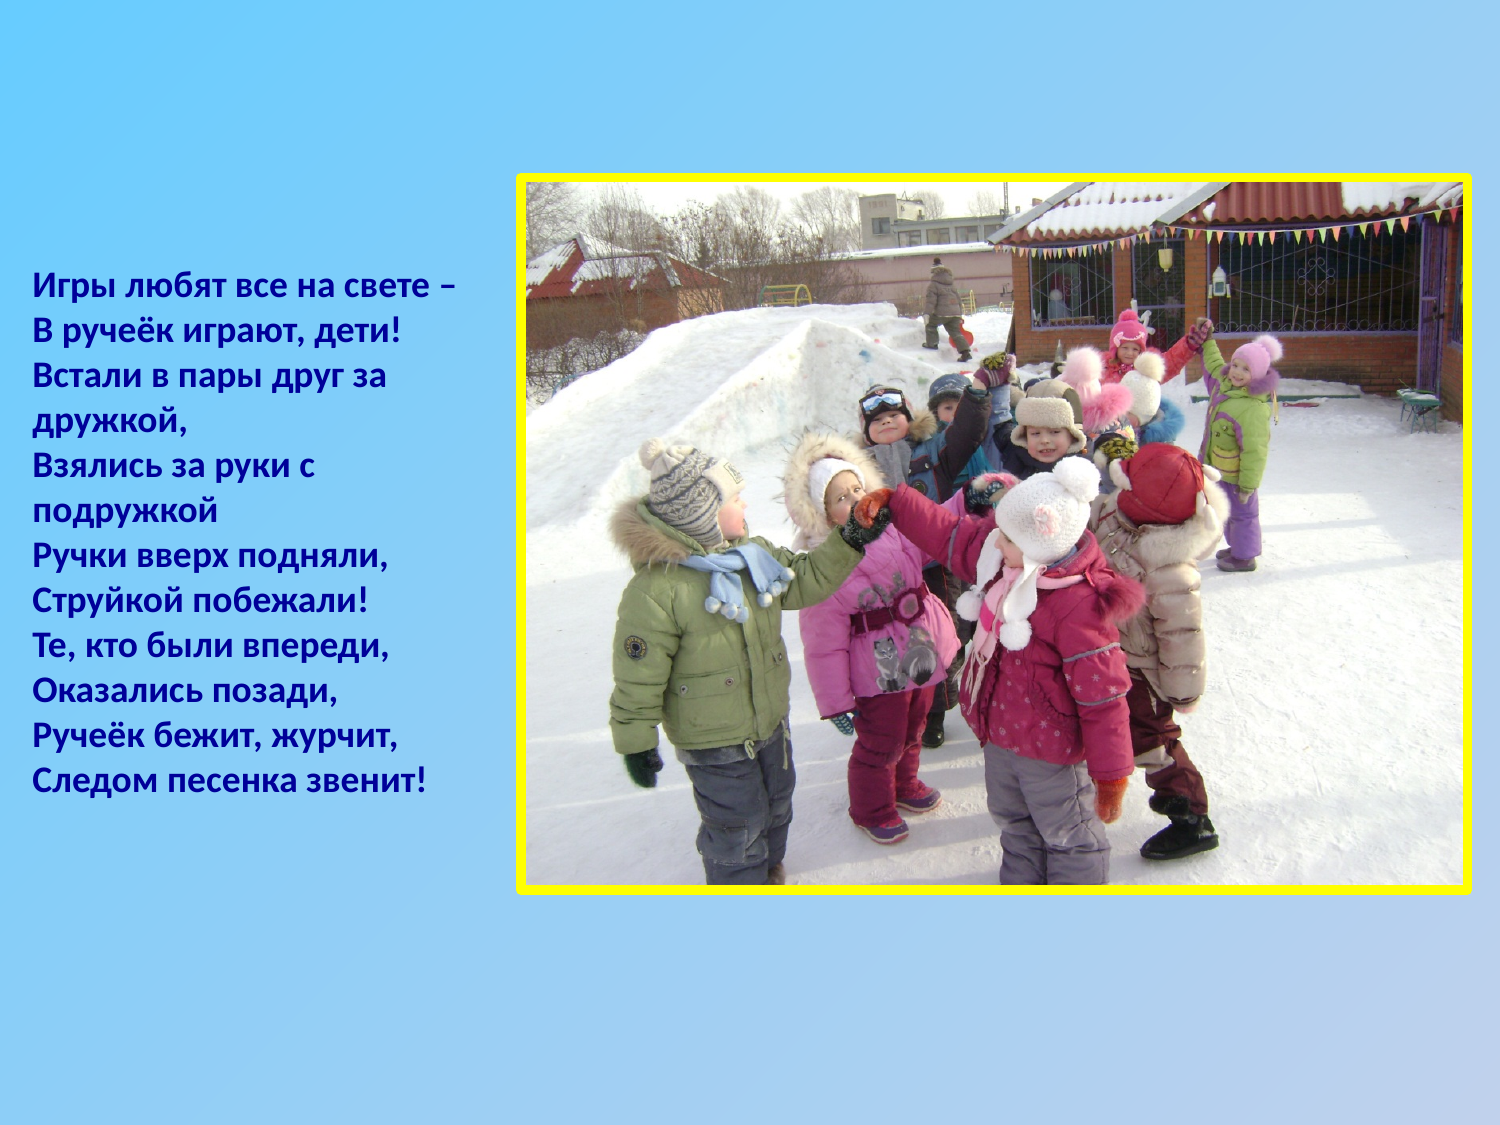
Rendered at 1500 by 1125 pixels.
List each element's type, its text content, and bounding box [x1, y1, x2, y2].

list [525, 182, 1463, 886]
text_box Игры любят все на свете – В ручеёк играют, дети! Встали в пары друг за дружкой, Взялись за руки с подружкой Ручки вверх подняли, Струйкой побежали! Те, кто были впереди, Оказались позади, Ручеёк бежит, журчит, Следом песенка звенит! [17, 208, 514, 898]
